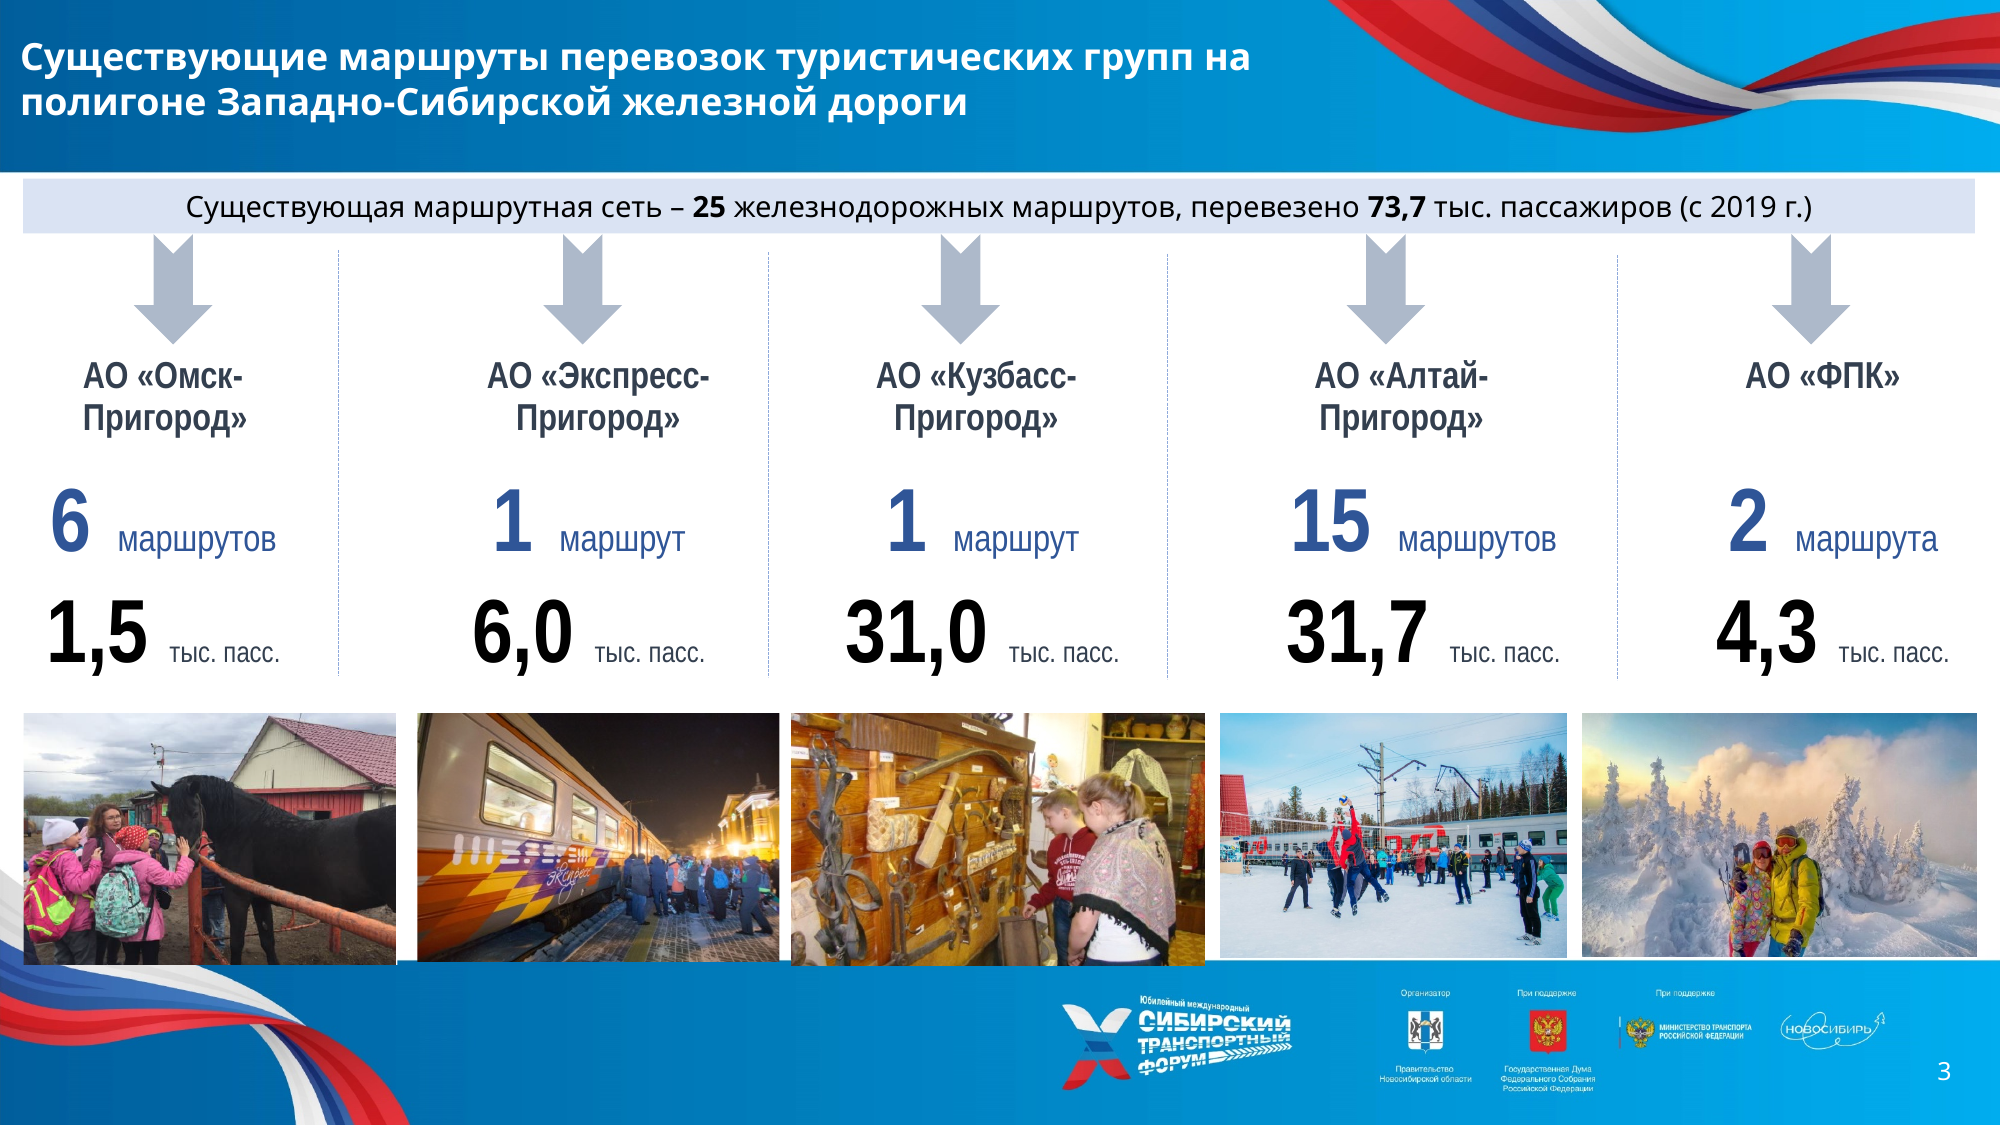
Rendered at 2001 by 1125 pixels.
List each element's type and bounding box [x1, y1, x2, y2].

picture [1582, 713, 1977, 957]
picture [23, 713, 398, 965]
picture [417, 713, 780, 962]
picture [791, 713, 1205, 965]
picture [1220, 713, 1567, 958]
list [0, 0, 2000, 1125]
